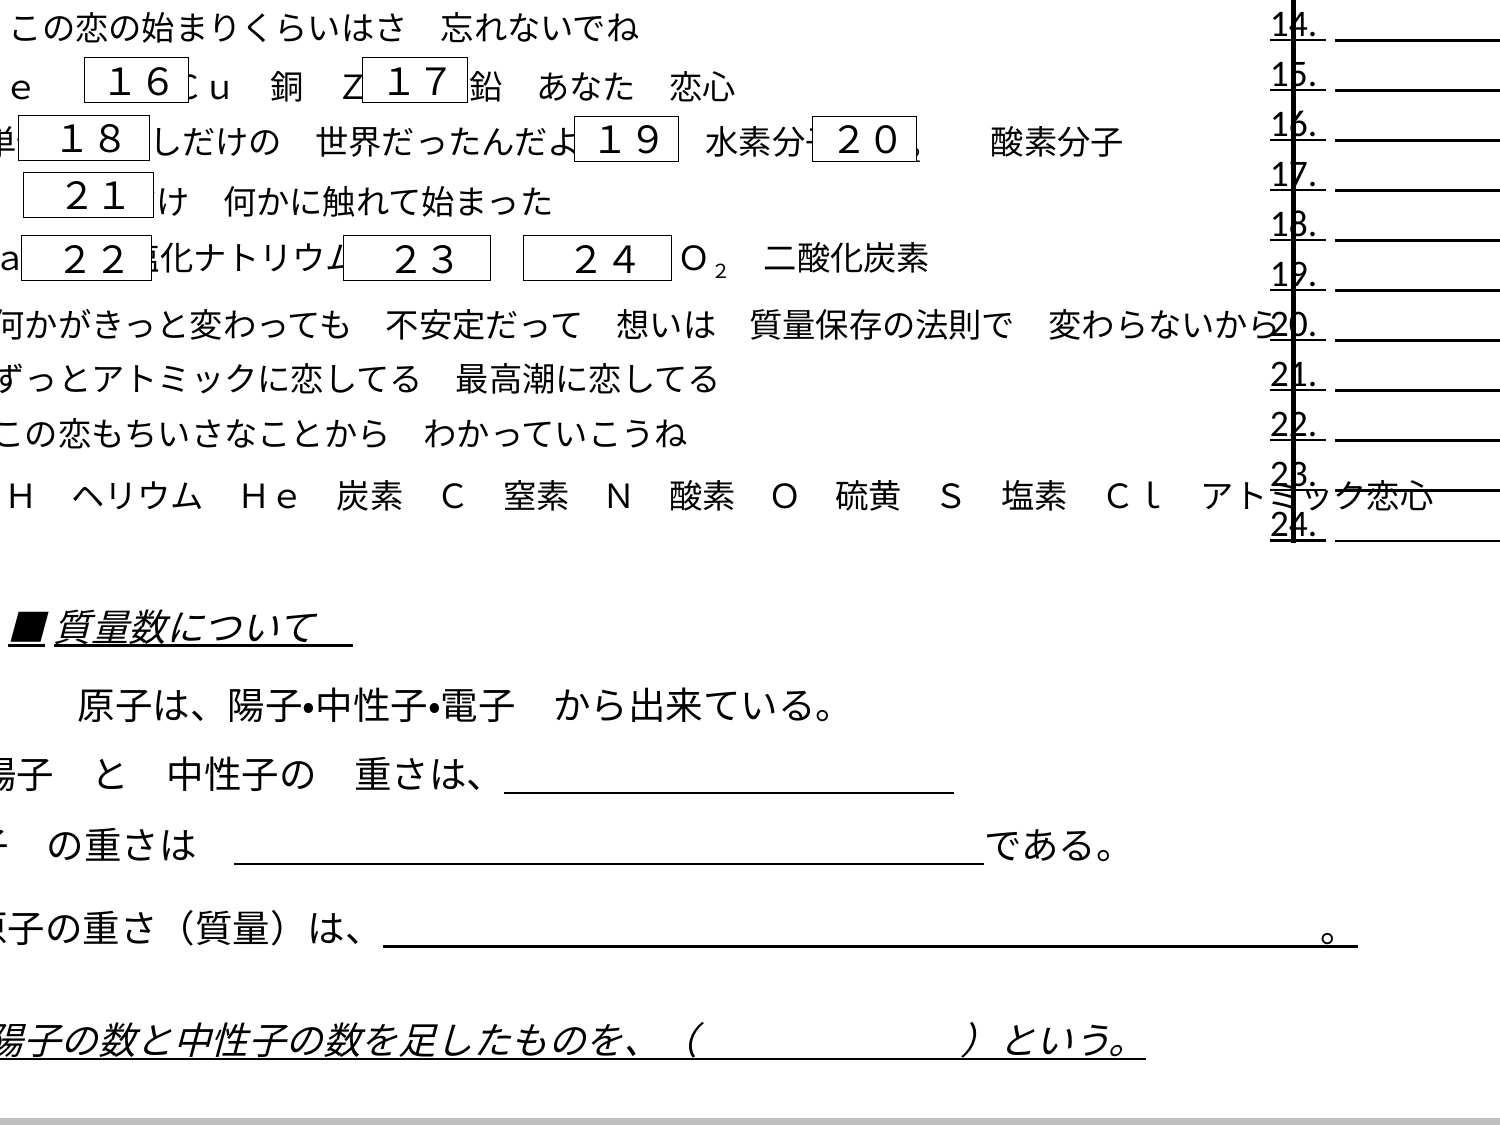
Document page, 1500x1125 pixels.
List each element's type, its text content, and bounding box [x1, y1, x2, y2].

text_box 14. 15. 16. 17. 18. 19. 20. 21. 22. 23. 24. [1254, 0, 1500, 602]
text_box １７ [362, 57, 468, 103]
text_box ２３ [343, 235, 491, 281]
text_box 何かがきっと変わっても 不安定だって 想いは 質量保存の法則で 変わらないから ずっとアトミックに恋してる 最高潮に恋してる この恋もちいさなことから わかっていこうね [0, 282, 1254, 453]
text_box Ｆｅ 鉄 Ｃｕ 銅 Ｚｎ 亜鉛 あなた 恋心 [0, 44, 751, 105]
text_box ＮａＣｌ 塩化ナトリウム Ｈ２Ｏ 水 ＣＯ２ 二酸化炭素 [0, 220, 945, 290]
text_box 水素 Ｈ ヘリウム Ｈｅ 炭素 Ｃ 窒素 Ｎ 酸素 Ｏ 硫黄 Ｓ 塩素 Ｃｌ アトミック恋心 [0, 453, 1254, 523]
text_box １９ [574, 116, 679, 162]
text_box １８ [18, 115, 150, 161]
text_box ２４ [523, 235, 672, 281]
text_box 化合物だけ 何かに触れて始まった [9, 159, 569, 229]
text_box 陽子 の重さは である。 [0, 814, 1149, 875]
text_box ※陽子の数と中性子の数を足したものを、（ ）という。 [0, 1009, 1161, 1070]
text_box ２１ [23, 172, 154, 218]
text_box 単体 わたしだけの 世界だったんだよ Ｈ２ 水素分子 Ｏ２ 酸素分子 [0, 105, 1139, 174]
text_box ２２ [21, 235, 152, 281]
text_box ■質量数について [0, 596, 368, 657]
text_box ２０ [812, 116, 917, 162]
text_box ⇒ 原子の重さ（質量）は、 。 [0, 897, 1373, 958]
text_box 陽子 と 中性子の 重さは、 [0, 743, 970, 804]
text_box １６ [84, 57, 189, 103]
text_box 原子は、陽子・中性子・電子 から出来ている。 [63, 674, 869, 735]
text_box この恋の始まりくらいはさ 忘れないでね [0, 0, 655, 55]
